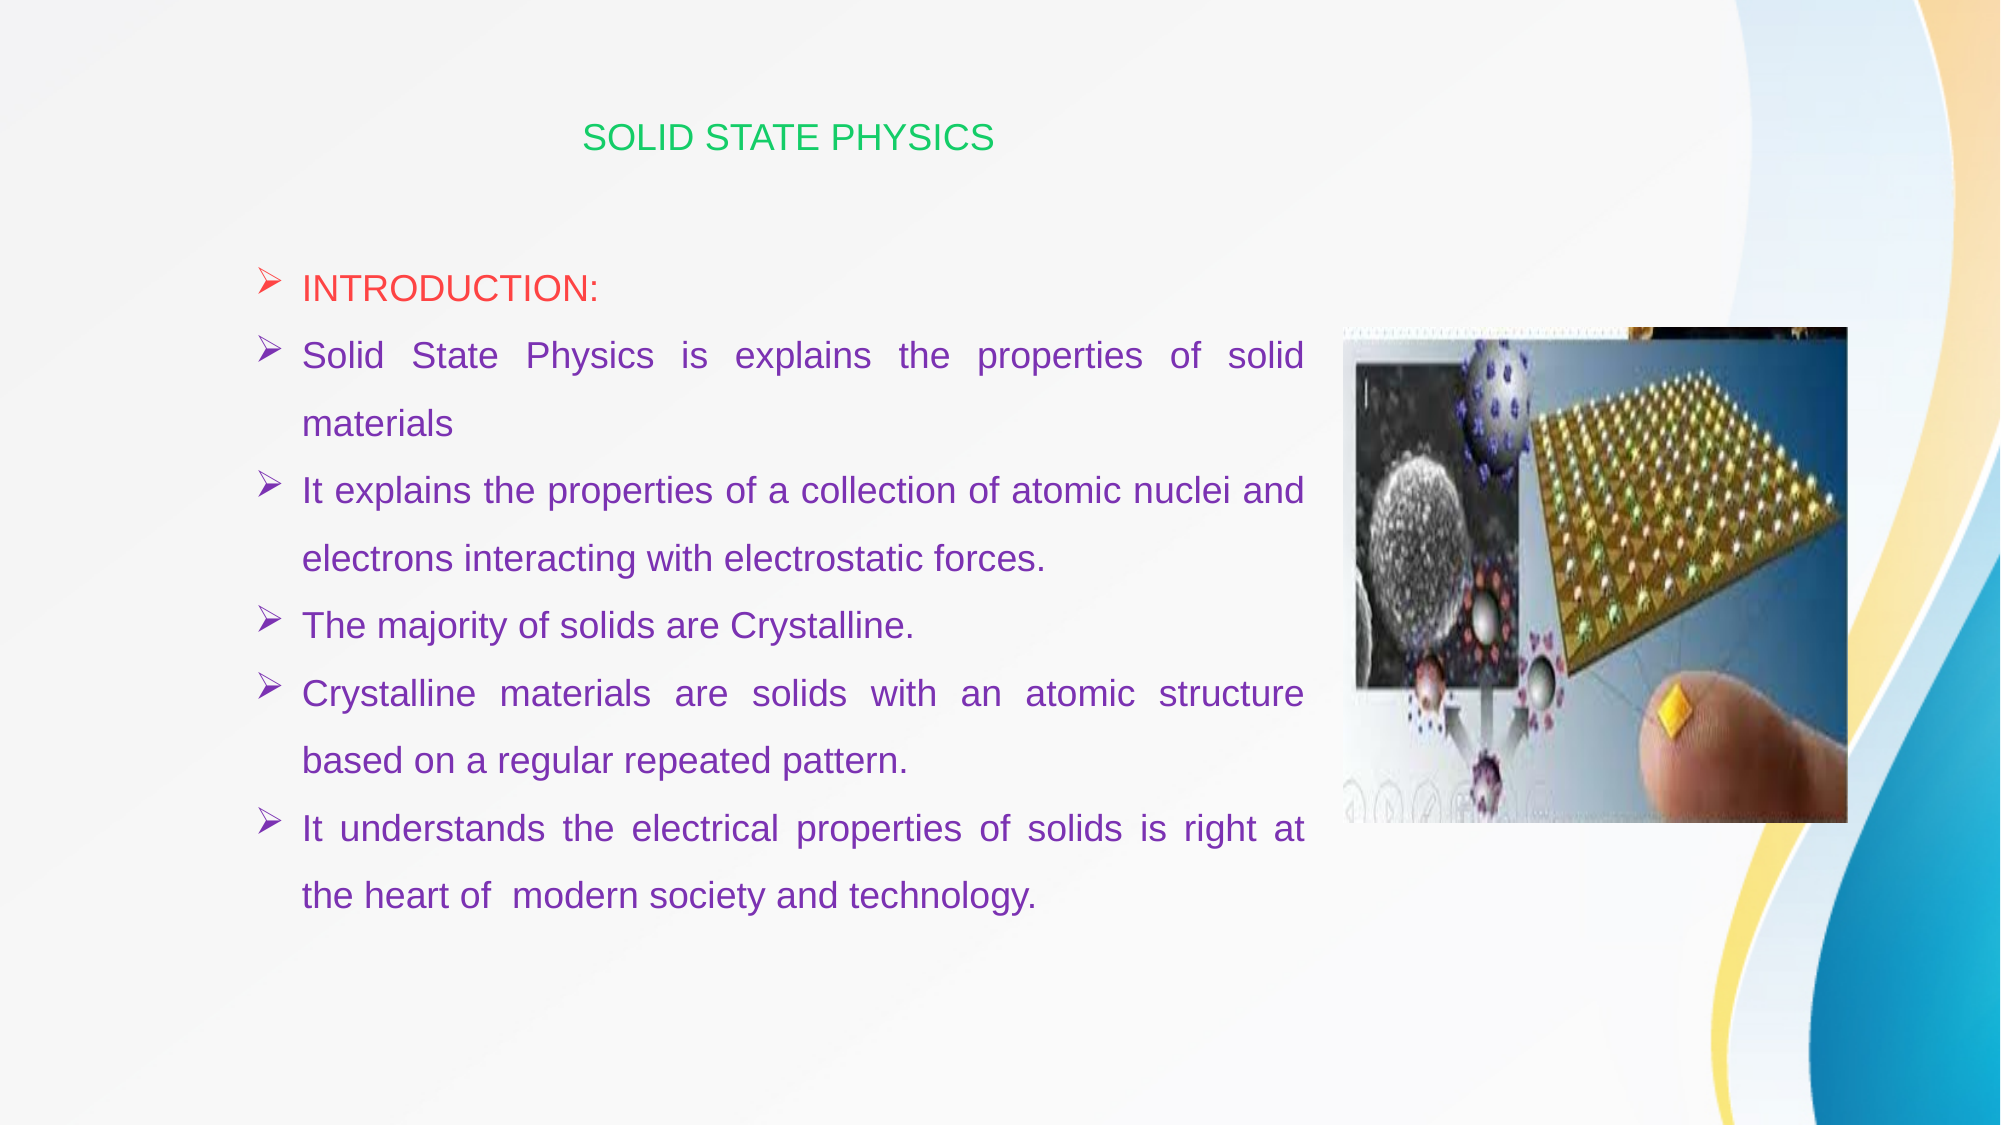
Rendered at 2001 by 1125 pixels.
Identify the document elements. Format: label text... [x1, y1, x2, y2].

text_box SOLID STATE PHYSICS [455, 105, 1123, 166]
text_box INTRODUCTION: Solid State Physics is explains the properties of solid materials It explains the properties of a collection of atomic nuclei and electrons interacting with electrostatic forces. The majority of solids are Crystalline. Crystalline materials are solids with an atomic structure based on a regular repeated pattern. It understands the electrical properties of solids is right at the heart of modern society and technology. [240, 256, 1320, 969]
picture [0, 0, 2001, 1125]
